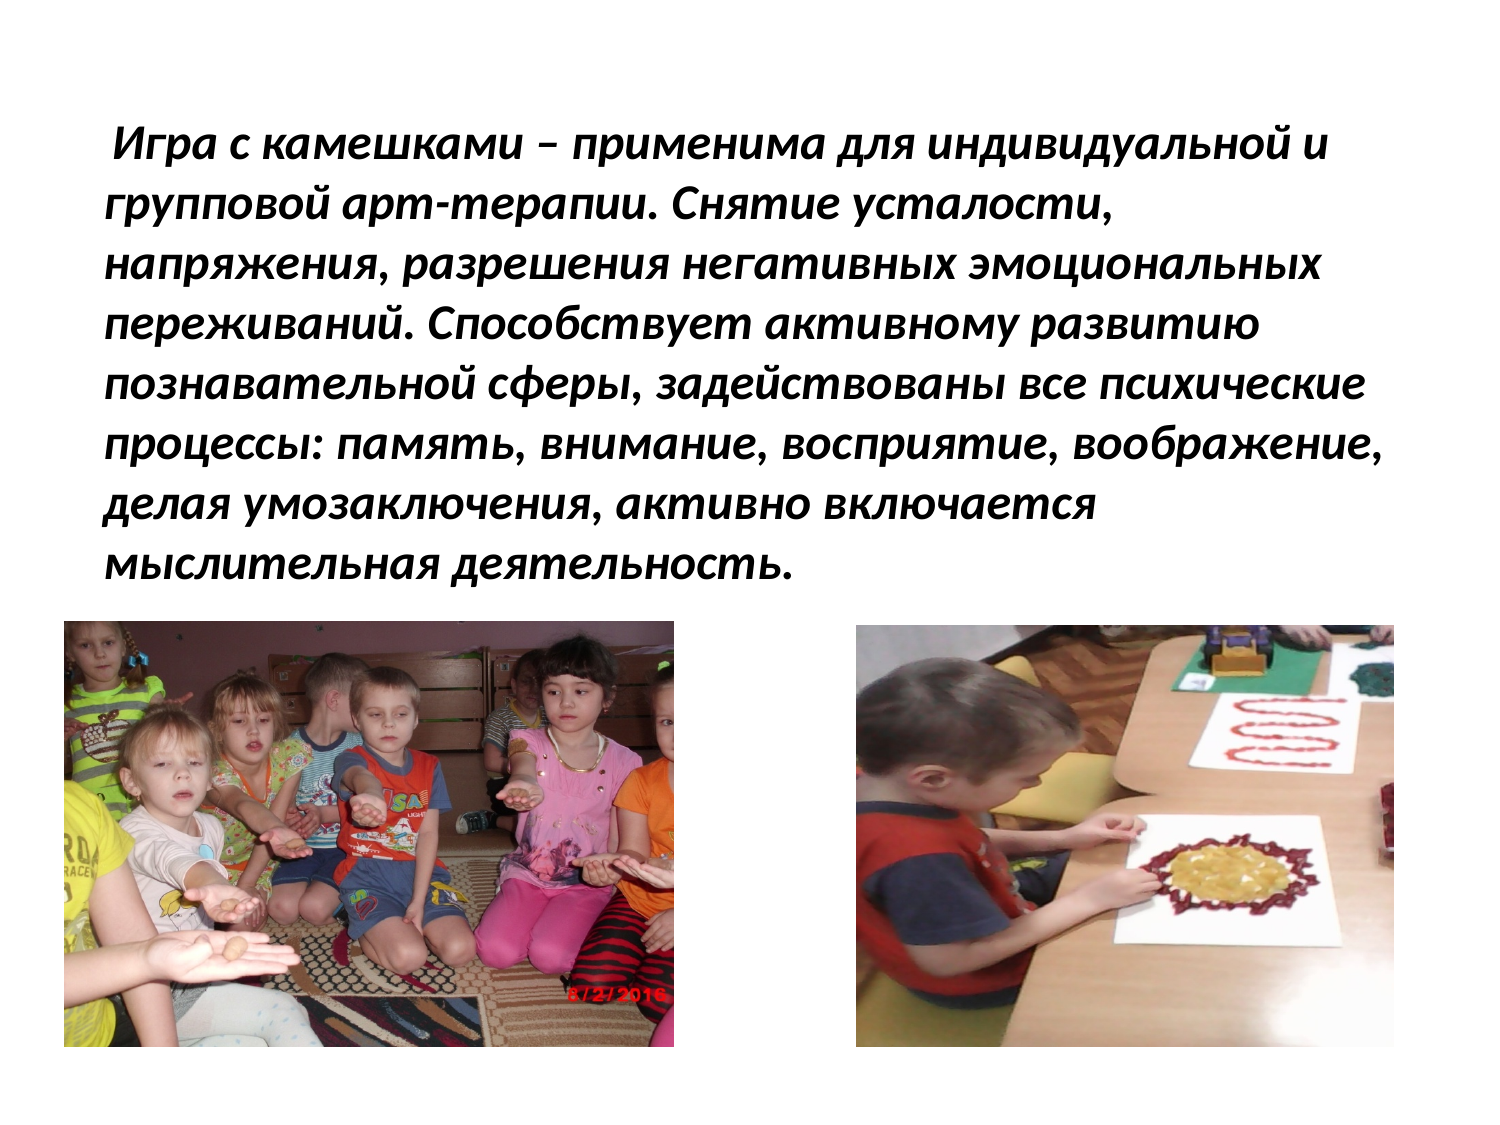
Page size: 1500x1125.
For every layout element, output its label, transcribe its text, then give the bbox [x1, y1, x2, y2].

text_box Игра с камешками – применима для индивидуальной и групповой арт-терапии. Снятие усталости, напряжения, разрешения негативных эмоциональных переживаний. Способствует активному развитию познавательной сферы, задействованы все психические процессы: память, внимание, восприятие, воображение, делая умозаключения, активно включается мыслительная деятельность. [88, 101, 1412, 597]
picture [855, 625, 1394, 1048]
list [64, 621, 674, 1048]
